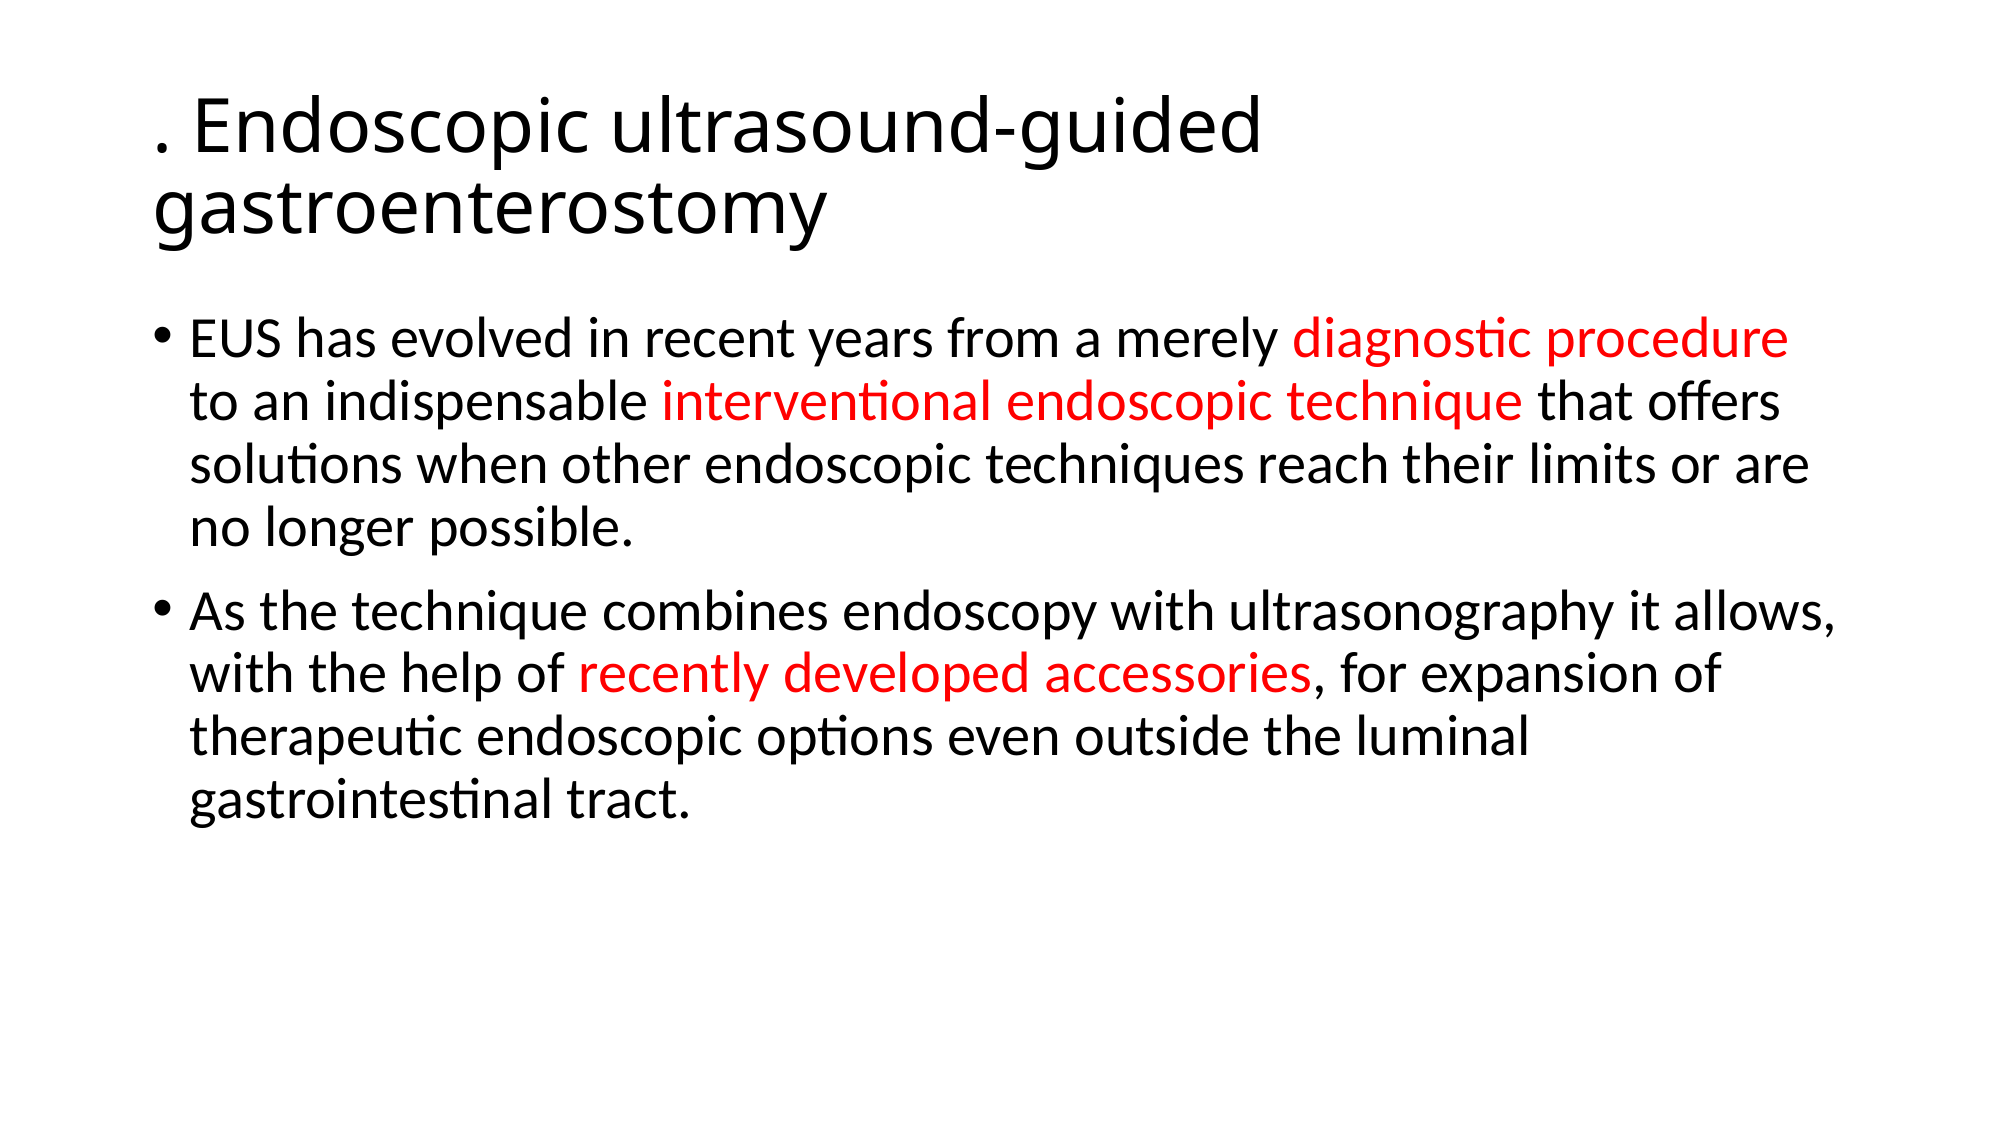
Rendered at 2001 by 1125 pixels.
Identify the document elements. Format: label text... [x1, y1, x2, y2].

list EUS has evolved in recent years from a merely diagnostic procedure to an indispensable interventional endoscopic technique that offers solutions when other endoscopic techniques reach their limits or are no longer possible. As the technique combines endoscopy with ultrasonography it allows, with the help of recently developed accessories, for expansion of therapeutic endoscopic options even outside the luminal gastrointestinal tract. [137, 299, 1863, 1014]
title . Endoscopic ultrasound-guided gastroenterostomy [137, 59, 1863, 278]
